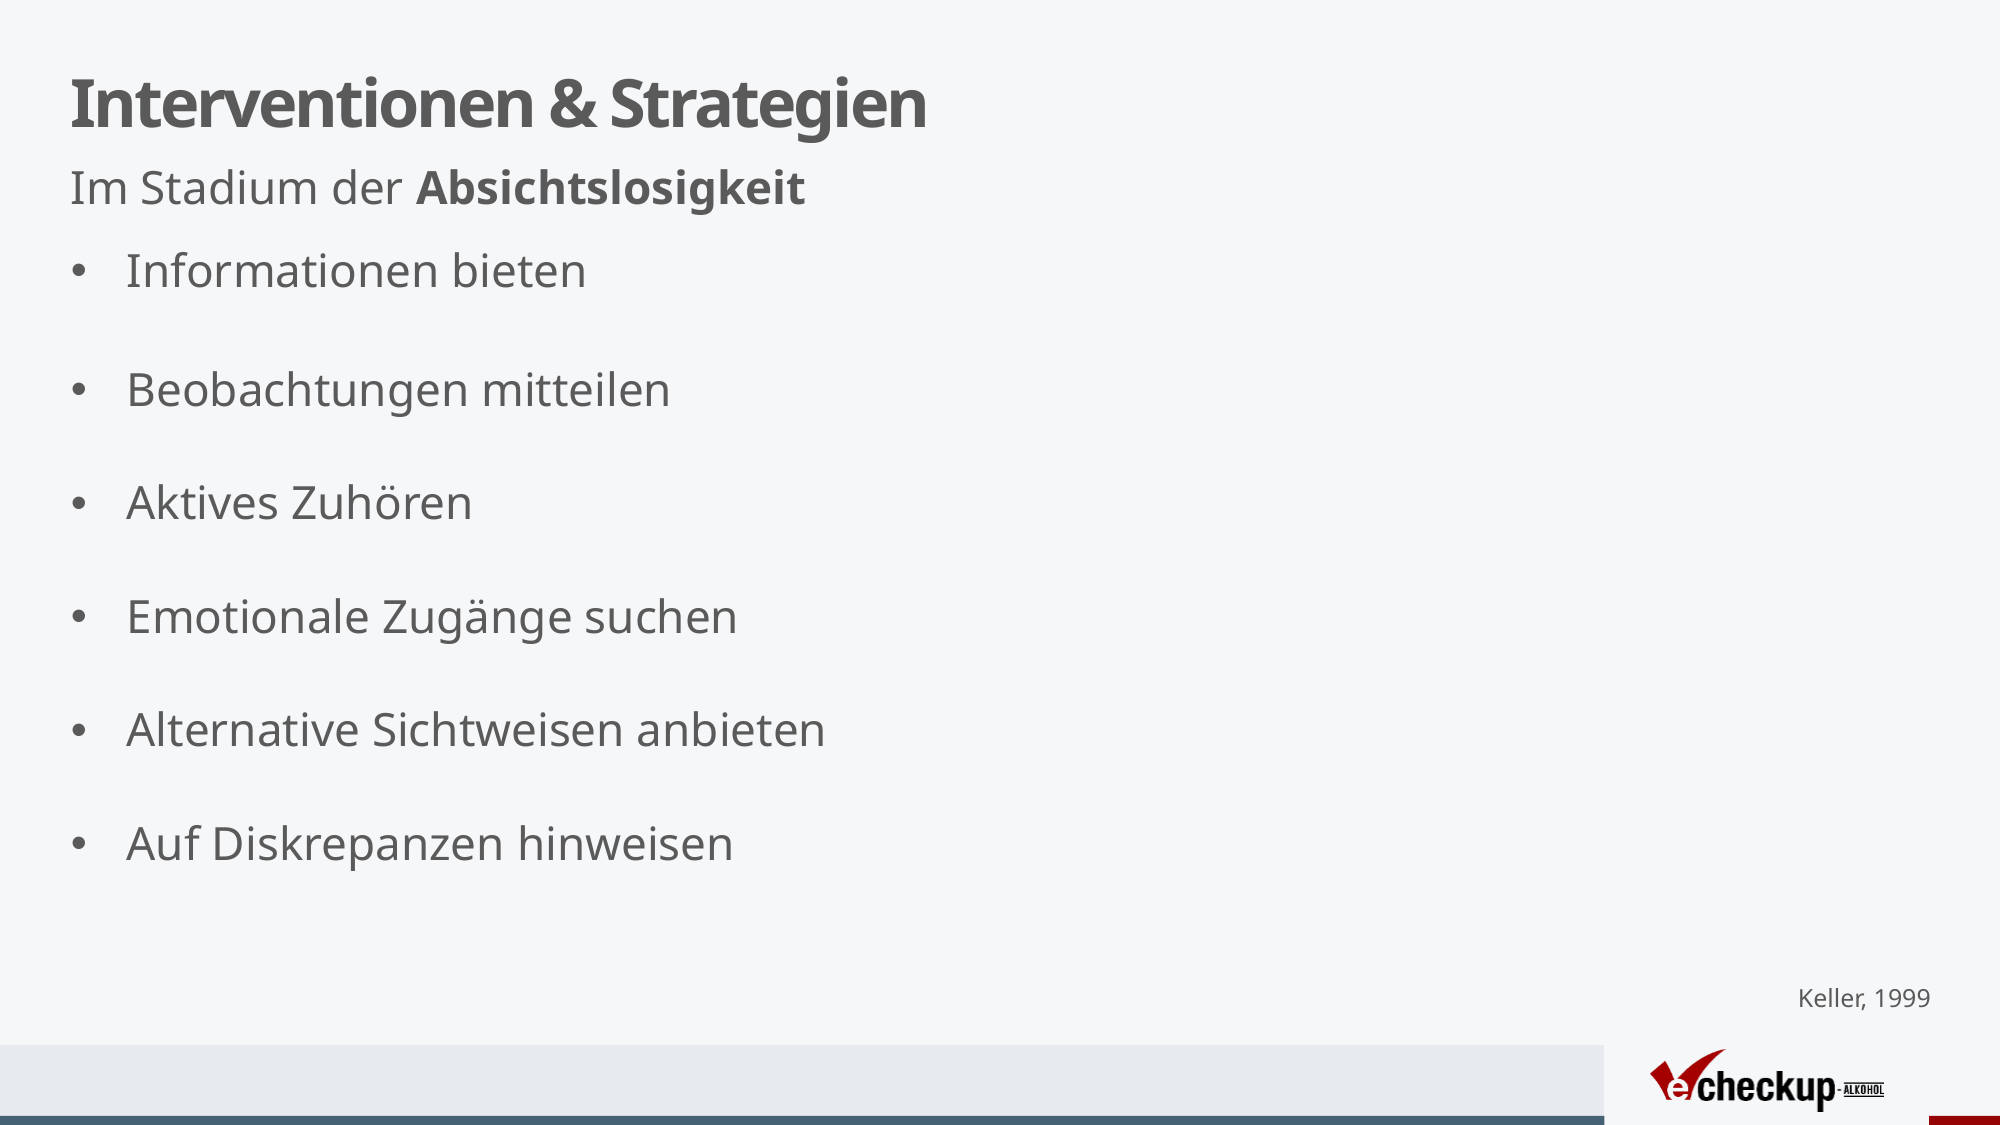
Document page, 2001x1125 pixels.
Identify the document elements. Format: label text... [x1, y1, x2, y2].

picture [1650, 1049, 1884, 1112]
list Keller, 1999 [464, 982, 1931, 1040]
list Informationen bieten Beobachtungen mitteilen Aktives Zuhören Emotionale Zugänge suchen Alternative Sichtweisen anbieten Auf Diskrepanzen hinweisen [70, 248, 1930, 1016]
title Interventionen & Strategien [70, 70, 1930, 142]
list Im Stadium der Absichtslosigkeit [70, 165, 1931, 225]
